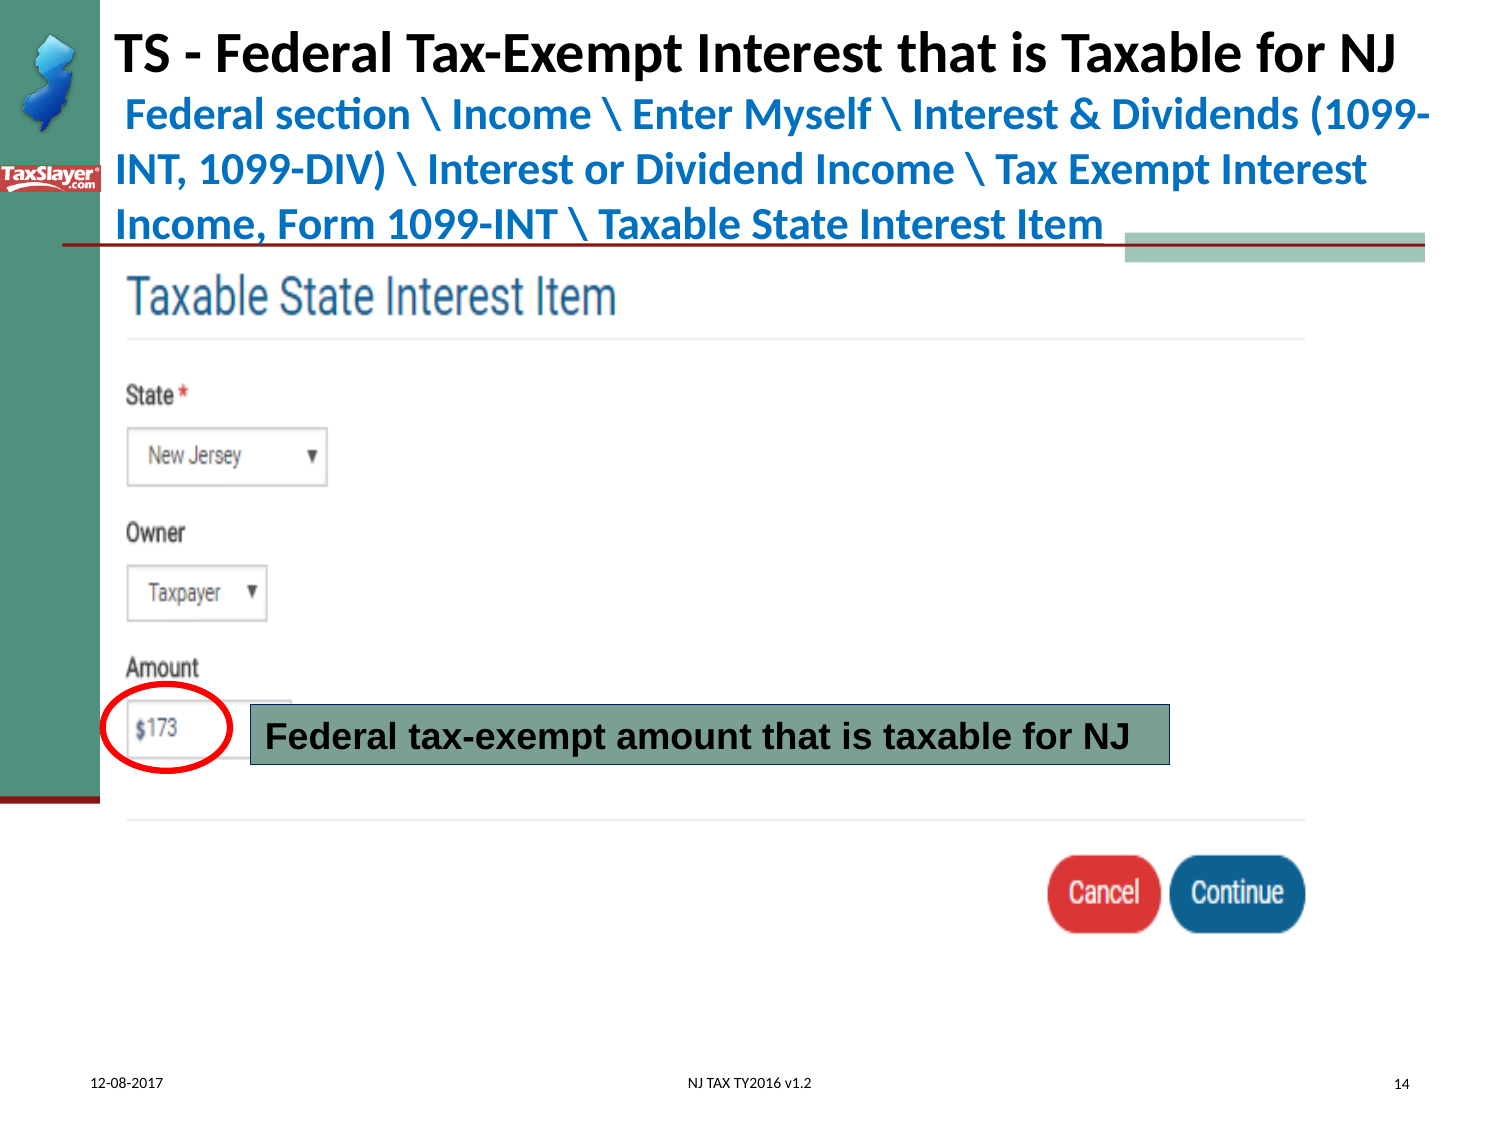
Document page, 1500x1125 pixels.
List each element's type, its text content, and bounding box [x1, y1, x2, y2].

slide_number 14 [1112, 1049, 1426, 1101]
text_box [102, 699, 117, 755]
picture [0, 164, 101, 193]
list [122, 263, 1317, 960]
picture [0, 32, 101, 134]
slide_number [74, 1049, 401, 1100]
title TS - Federal Tax-Exempt Interest that is Taxable for NJ Federal section \ Income \ Enter Myself \ Interest & Dividends (1099-INT, 1099-DIV) \ Interest or Dividend Income \ Tax Exempt Interest Income, Form 1099-INT \ Taxable State Interest Item [99, 37, 1500, 225]
footer NJ TAX TY2016 v1.2 [496, 1050, 1004, 1100]
